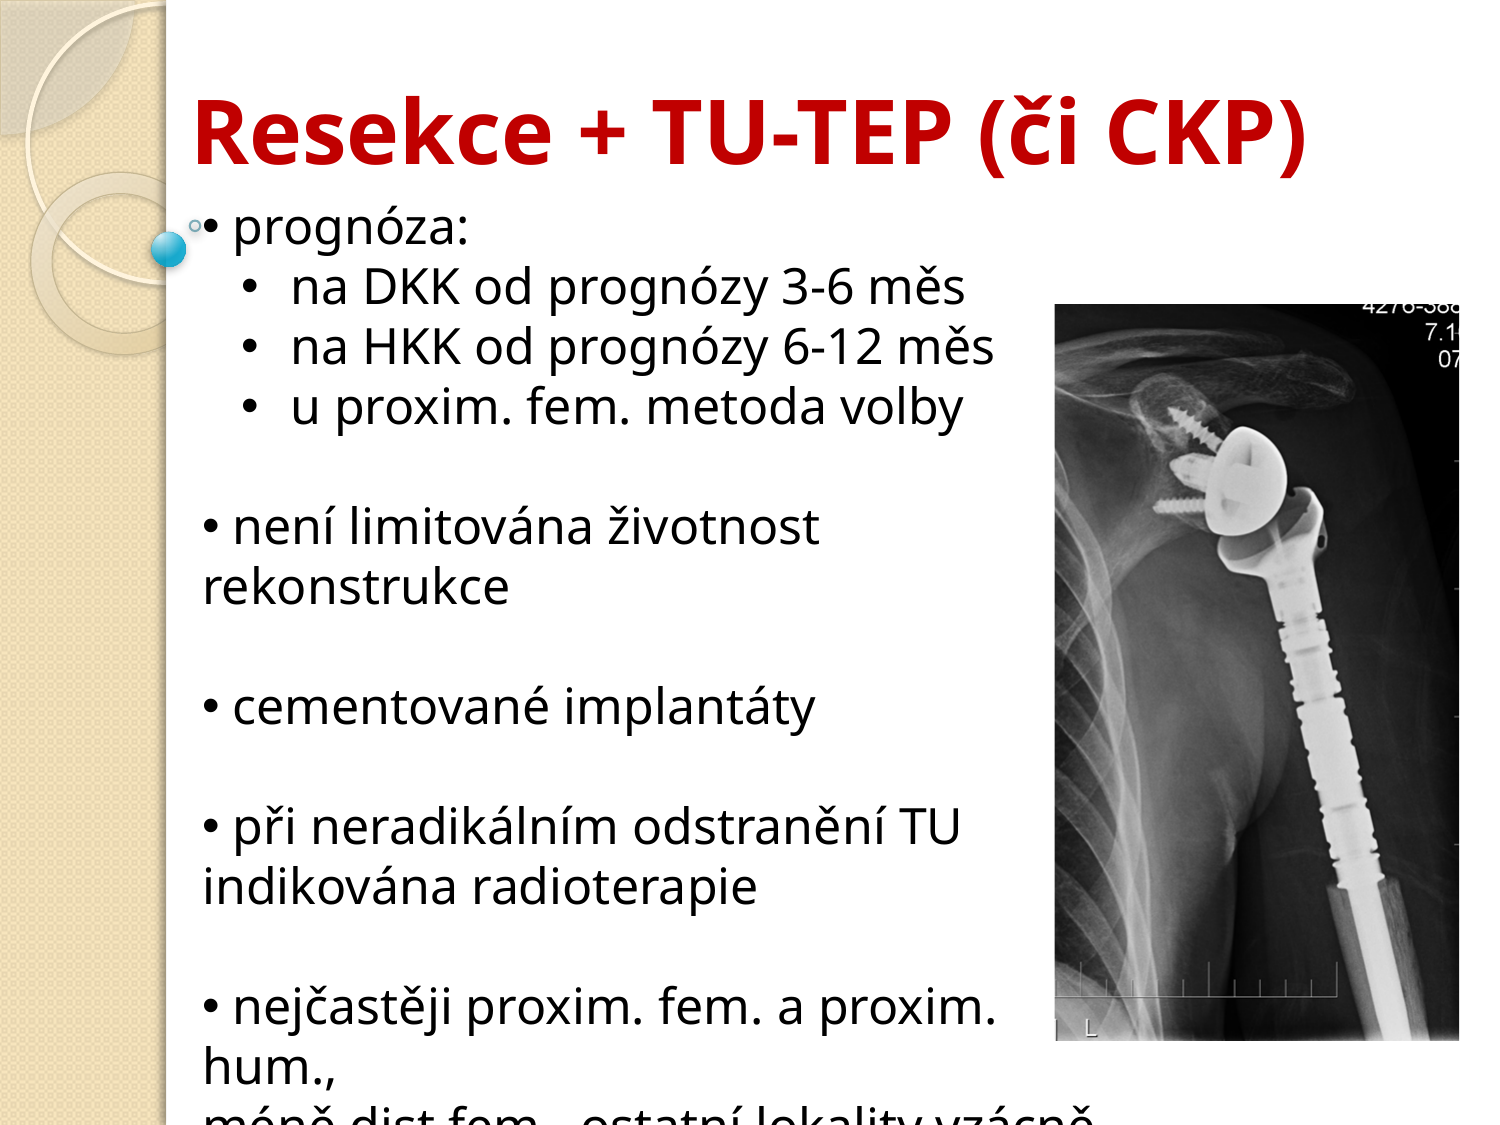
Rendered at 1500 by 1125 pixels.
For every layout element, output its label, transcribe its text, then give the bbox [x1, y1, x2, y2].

text_box prognóza: na DKK od prognózy 3-6 měs na HKK od prognózy 6-12 měs u proxim. fem. metoda volby není limitována životnost rekonstrukce cementované implantáty při neradikálním odstranění TU indikována radioterapie nejčastěji proxim. fem. a proxim. hum., méně dist fem., ostatní lokality vzácně [187, 187, 1114, 1125]
title Resekce + TU-TEP (či CKP) [175, 35, 1430, 223]
picture [1054, 304, 1460, 1041]
